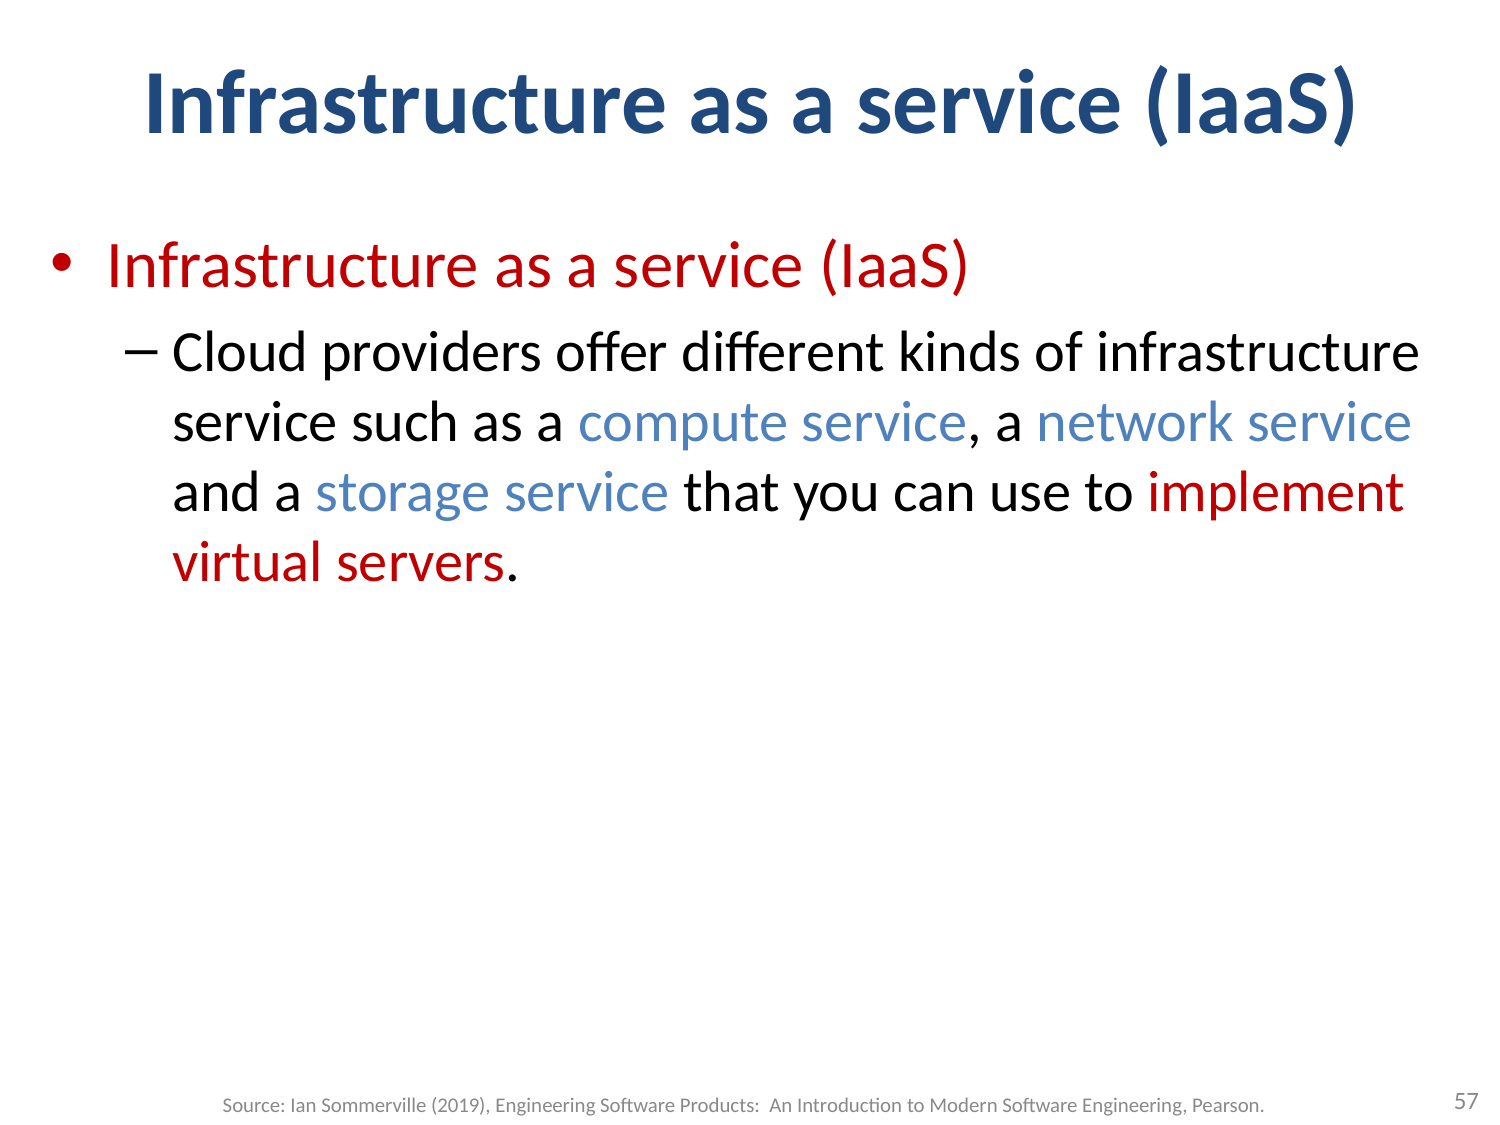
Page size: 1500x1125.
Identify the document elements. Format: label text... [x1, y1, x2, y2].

title Infrastructure as a service (IaaS) [76, 19, 1427, 175]
list Infrastructure as a service (IaaS) Cloud providers offer different kinds of infrastructure service such as a compute service, a network service and a storage service that you can use to implement virtual servers. [35, 213, 1465, 1070]
slide_number 57 [1144, 1069, 1495, 1125]
footer Source: Ian Sommerville (2019), Engineering Software Products: An Introduction to Modern Software Engineering, Pearson. [100, 1082, 1388, 1125]
